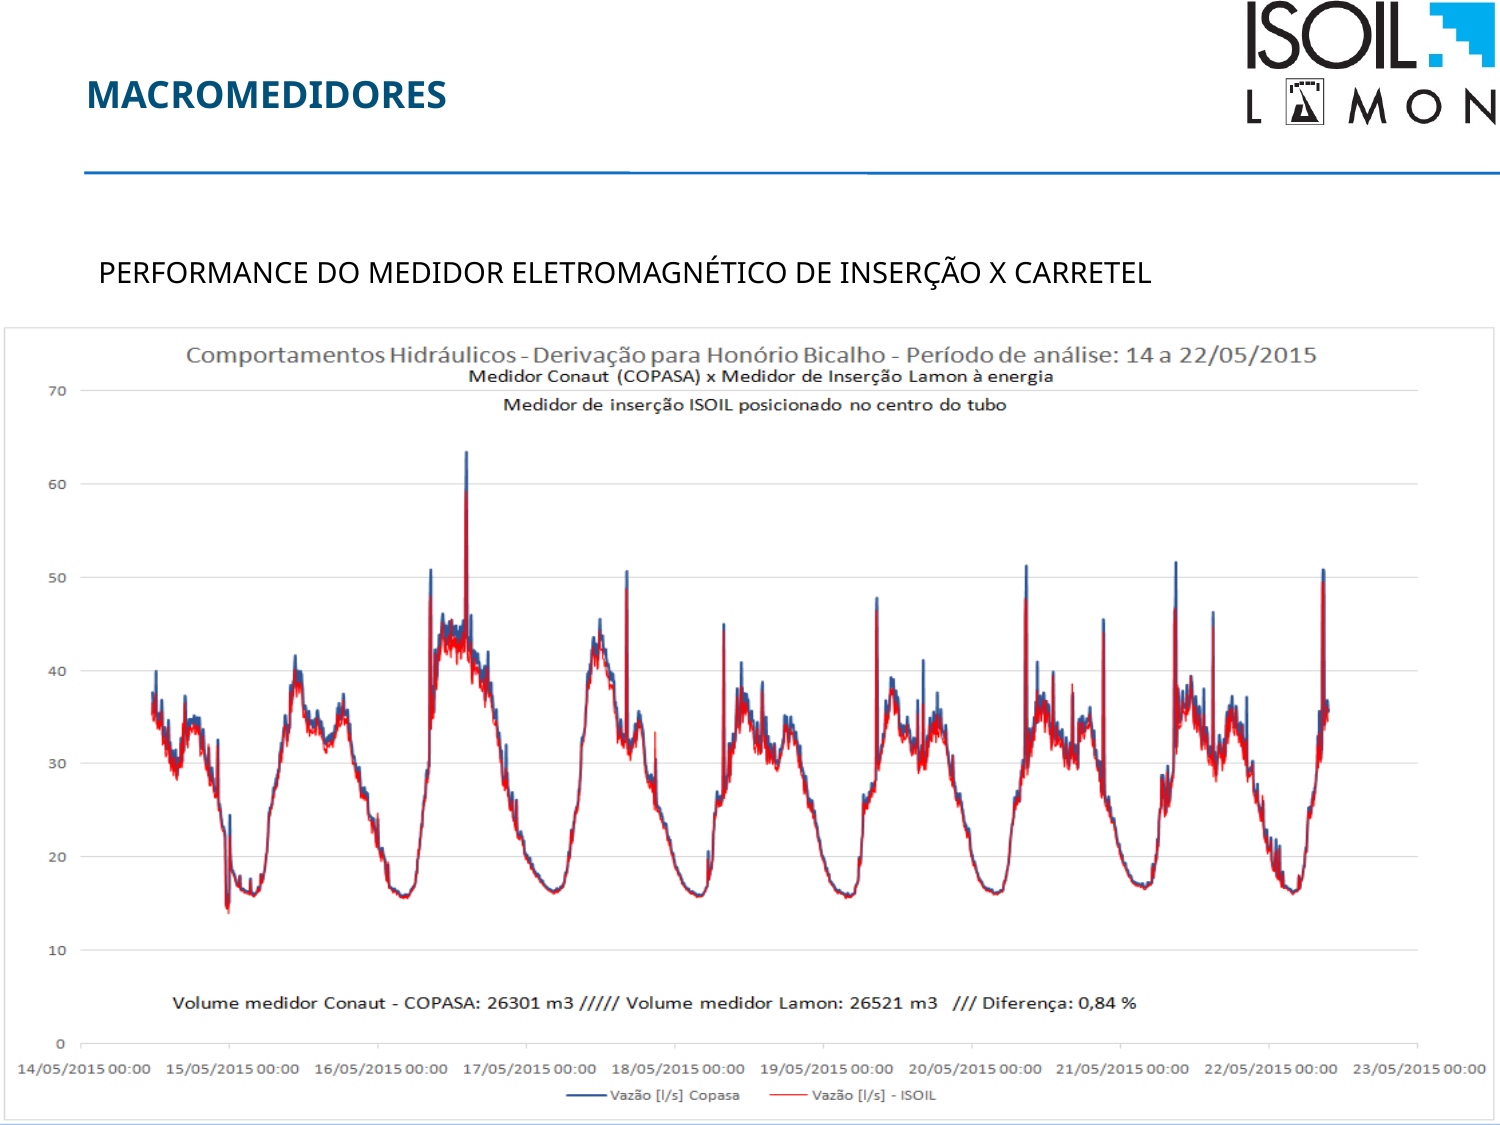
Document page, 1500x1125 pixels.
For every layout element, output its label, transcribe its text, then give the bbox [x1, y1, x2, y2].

text_box PITOMETRIA [1078, 70, 1500, 153]
text_box PERFORMANCE DO MEDIDOR ELETROMAGNÉTICO DE INSERÇÃO X CARRETEL [83, 247, 1440, 297]
picture [0, 324, 1500, 1125]
text_box MACROMEDIDORES [71, 63, 918, 138]
picture [1245, 0, 1500, 130]
